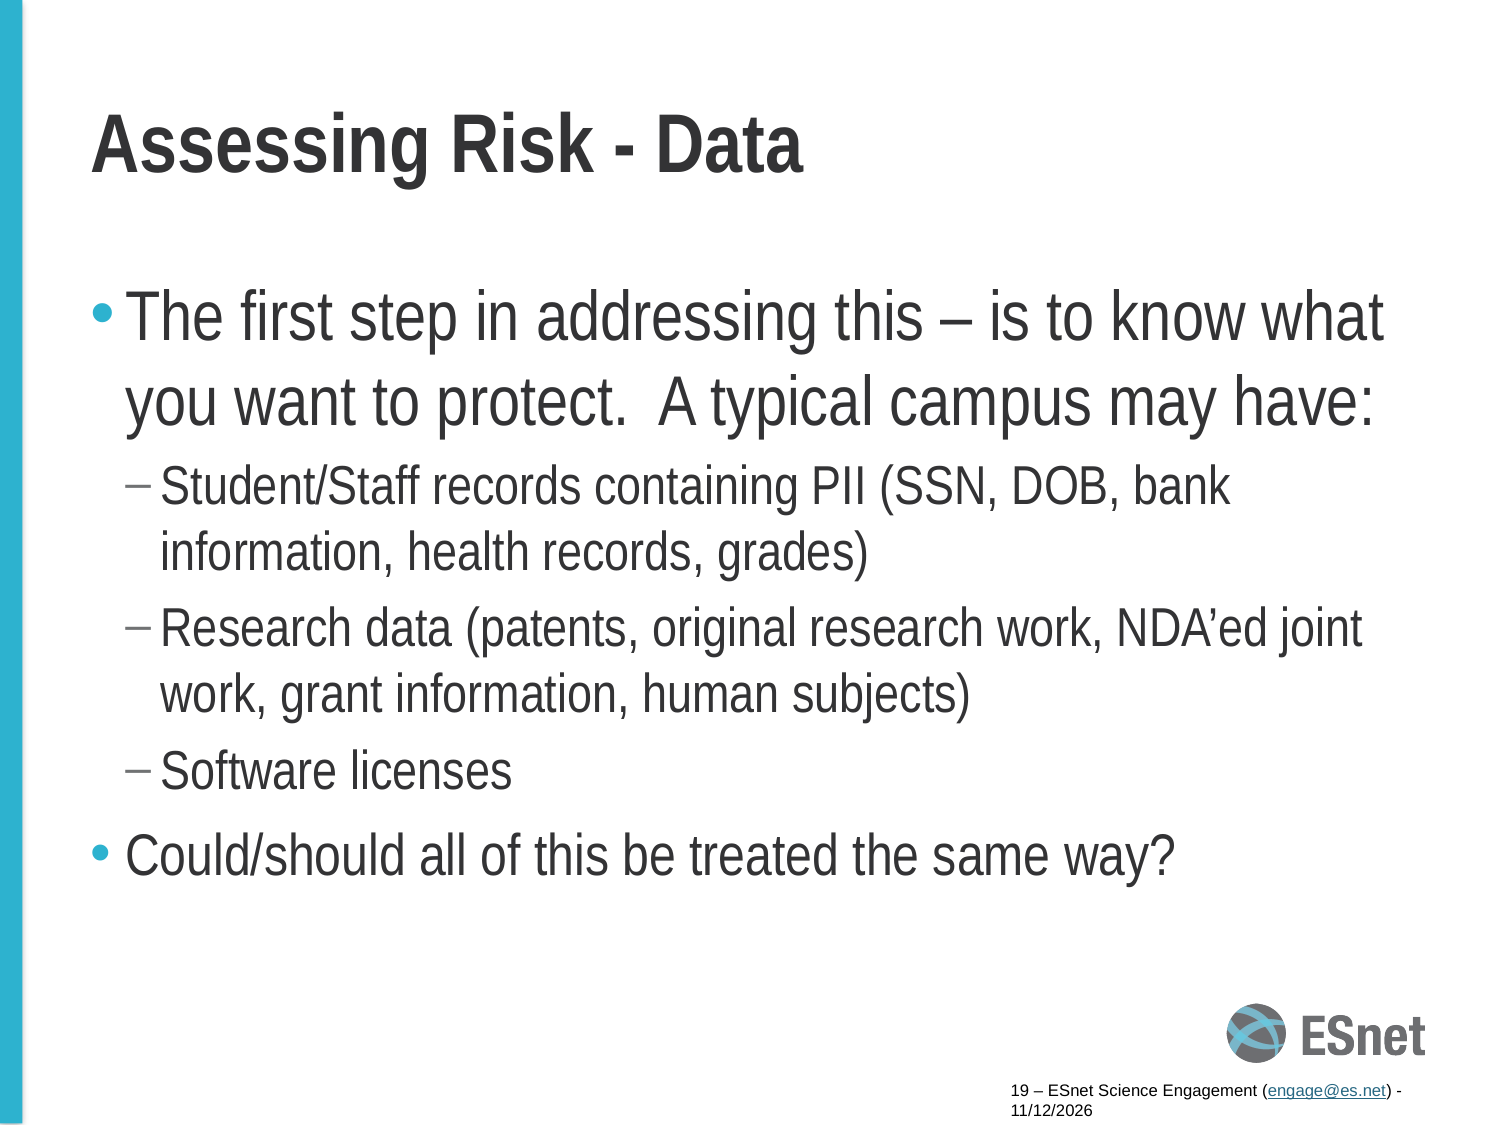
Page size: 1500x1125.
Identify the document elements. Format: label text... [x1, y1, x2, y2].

list The first step in addressing this – is to know what you want to protect. A typical campus may have: Student/Staff records containing PII (SSN, DOB, bank information, health records, grades) Research data (patents, original research work, NDA’ed joint work, grant information, human subjects) Software licenses Could/should all of this be treated the same way? [75, 262, 1425, 976]
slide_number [995, 1084, 1485, 1115]
picture [1226, 1003, 1425, 1063]
title Assessing Risk - Data [75, 45, 1425, 233]
